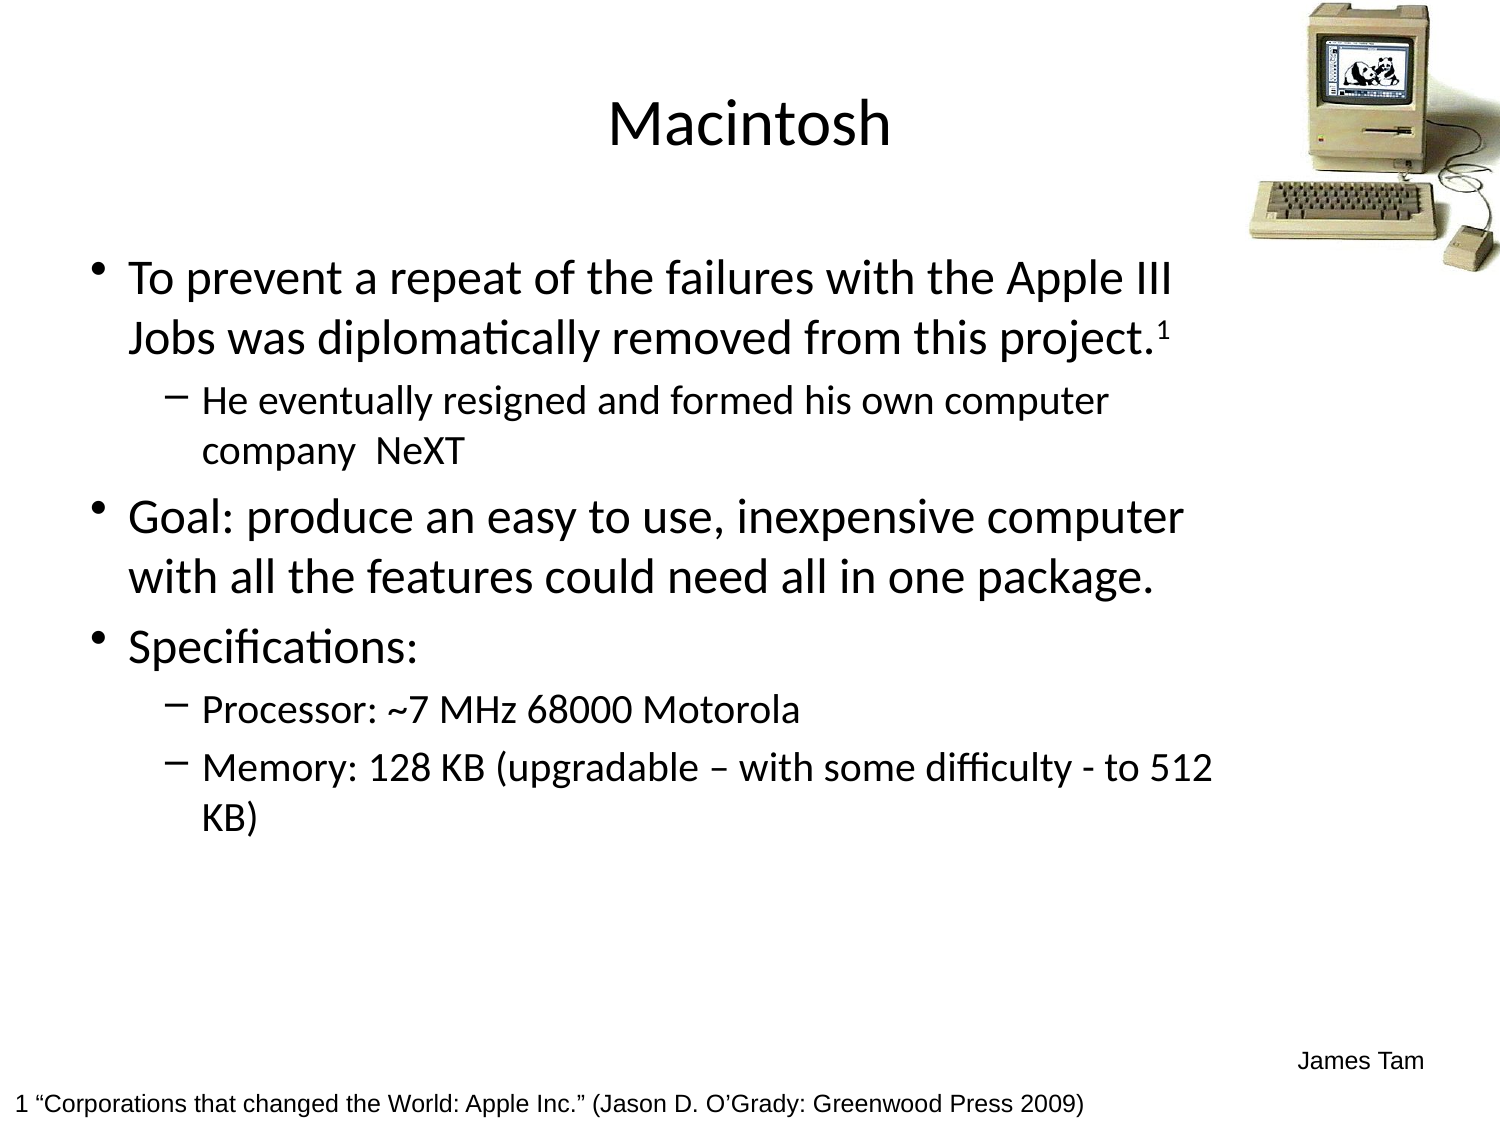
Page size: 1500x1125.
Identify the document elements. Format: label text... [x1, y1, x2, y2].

list To prevent a repeat of the failures with the Apple III Jobs was diplomatically removed from this project.1 He eventually resigned and formed his own computer company NeXT Goal: produce an easy to use, inexpensive computer with all the features could need all in one package. Specifications: Processor: ~7 MHz 68000 Motorola Memory: 128 KB (upgradable – with some difficulty - to 512 KB) [75, 237, 1263, 1005]
text_box 1 “Corporations that changed the World: Apple Inc.” (Jason D. O’Grady: Greenwood Press 2009) [0, 1079, 1125, 1125]
picture [1244, 0, 1500, 276]
title Macintosh [75, 50, 1239, 188]
